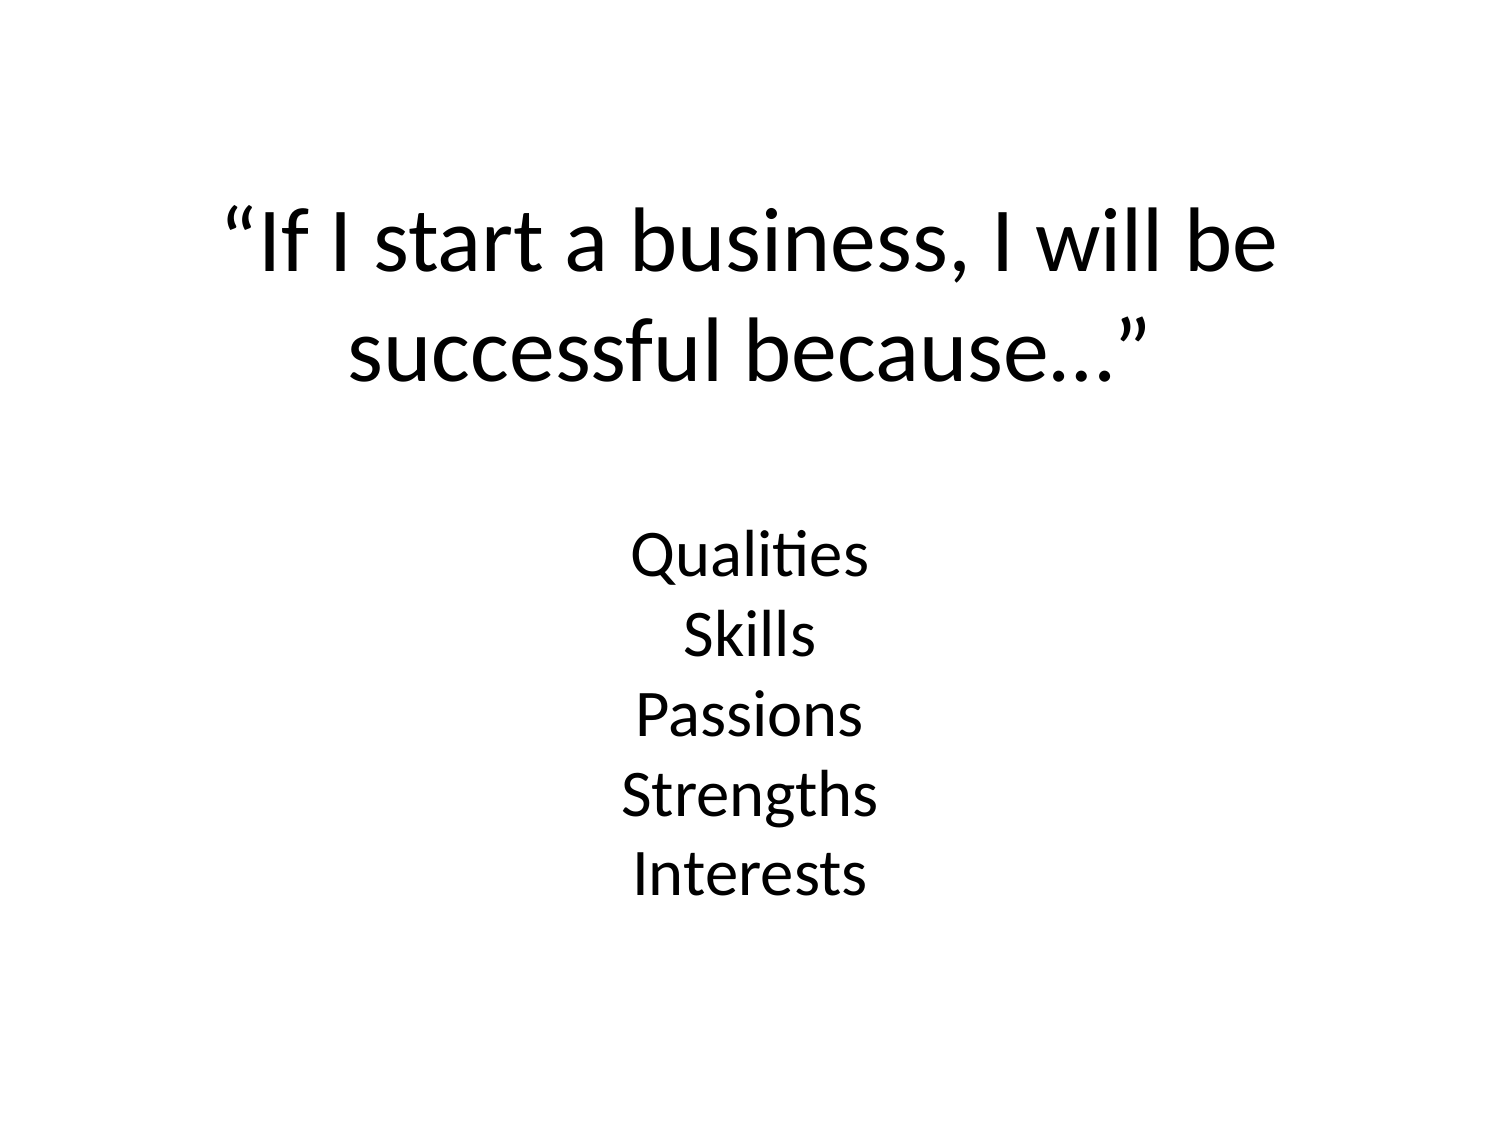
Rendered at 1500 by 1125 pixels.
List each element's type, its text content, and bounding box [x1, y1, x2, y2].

title “If I start a business, I will be successful because…” Qualities Skills Passions Strengths Interests [75, 45, 1425, 1044]
